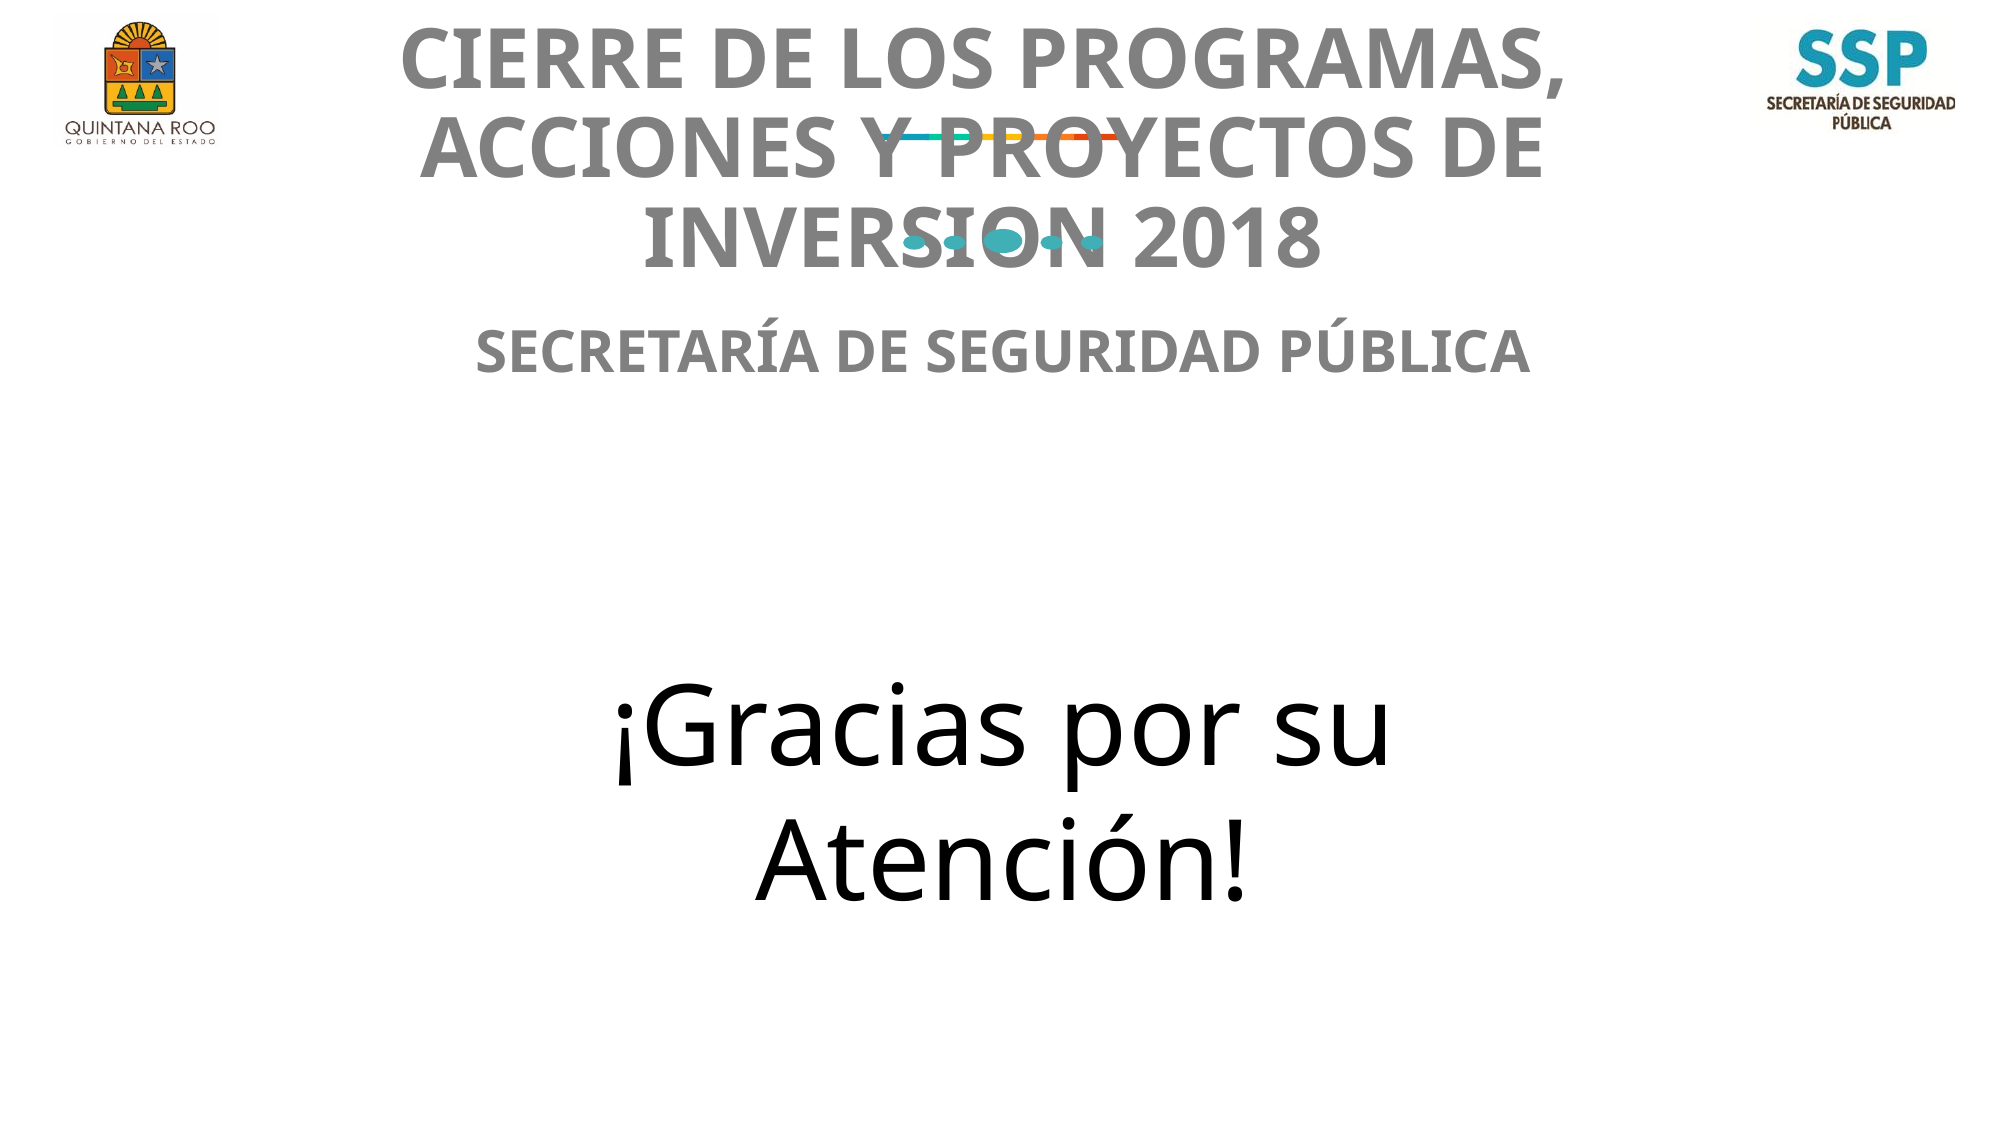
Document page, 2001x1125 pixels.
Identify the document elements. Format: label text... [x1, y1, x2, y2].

title CIERRE DE LOS PROGRAMAS, ACCIONES Y PROYECTOS DE INVERSION 2018 [187, 101, 1781, 201]
picture [1752, 14, 1956, 134]
text_box SECRETARÍA DE SEGURIDAD PÚBLICA [132, 306, 1874, 392]
text_box ¡Gracias por su Atención! [369, 645, 1637, 931]
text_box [903, 228, 1103, 254]
picture [54, 14, 221, 148]
